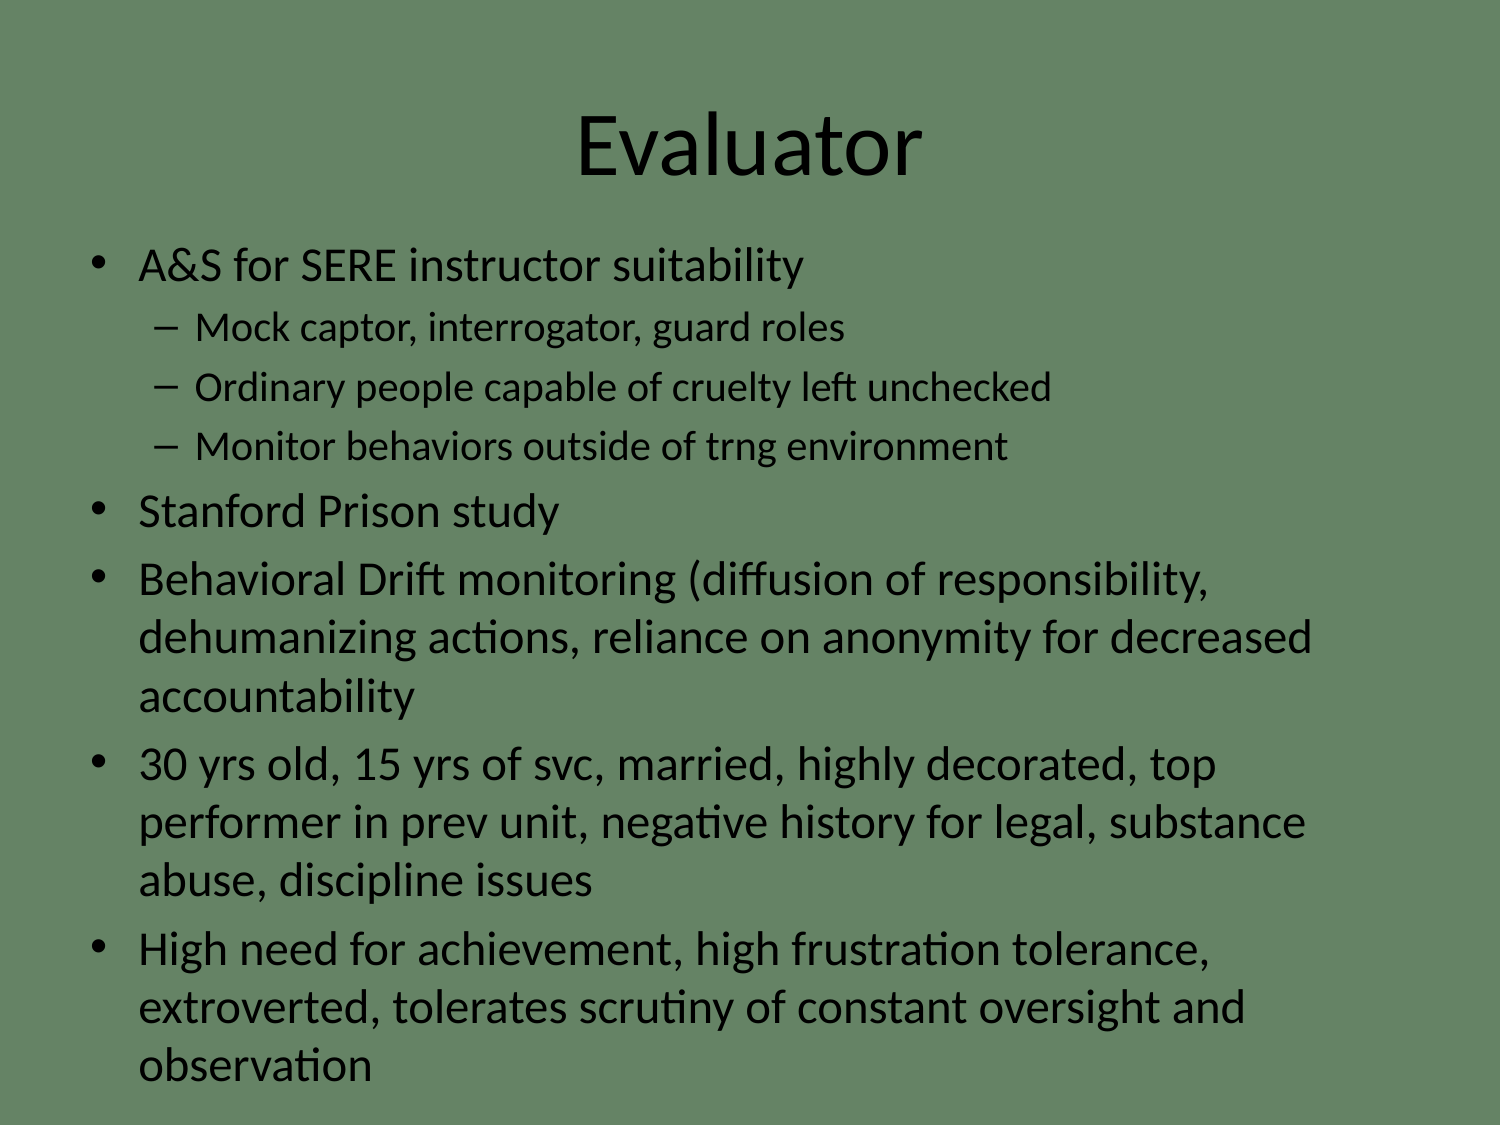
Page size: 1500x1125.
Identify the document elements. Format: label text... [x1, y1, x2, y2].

title Evaluator [75, 45, 1425, 224]
list A&S for SERE instructor suitability Mock captor, interrogator, guard roles Ordinary people capable of cruelty left unchecked Monitor behaviors outside of trng environment Stanford Prison study Behavioral Drift monitoring (diffusion of responsibility, dehumanizing actions, reliance on anonymity for decreased accountability 30 yrs old, 15 yrs of svc, married, highly decorated, top performer in prev unit, negative history for legal, substance abuse, discipline issues High need for achievement, high frustration tolerance, extroverted, tolerates scrutiny of constant oversight and observation [75, 224, 1425, 1100]
